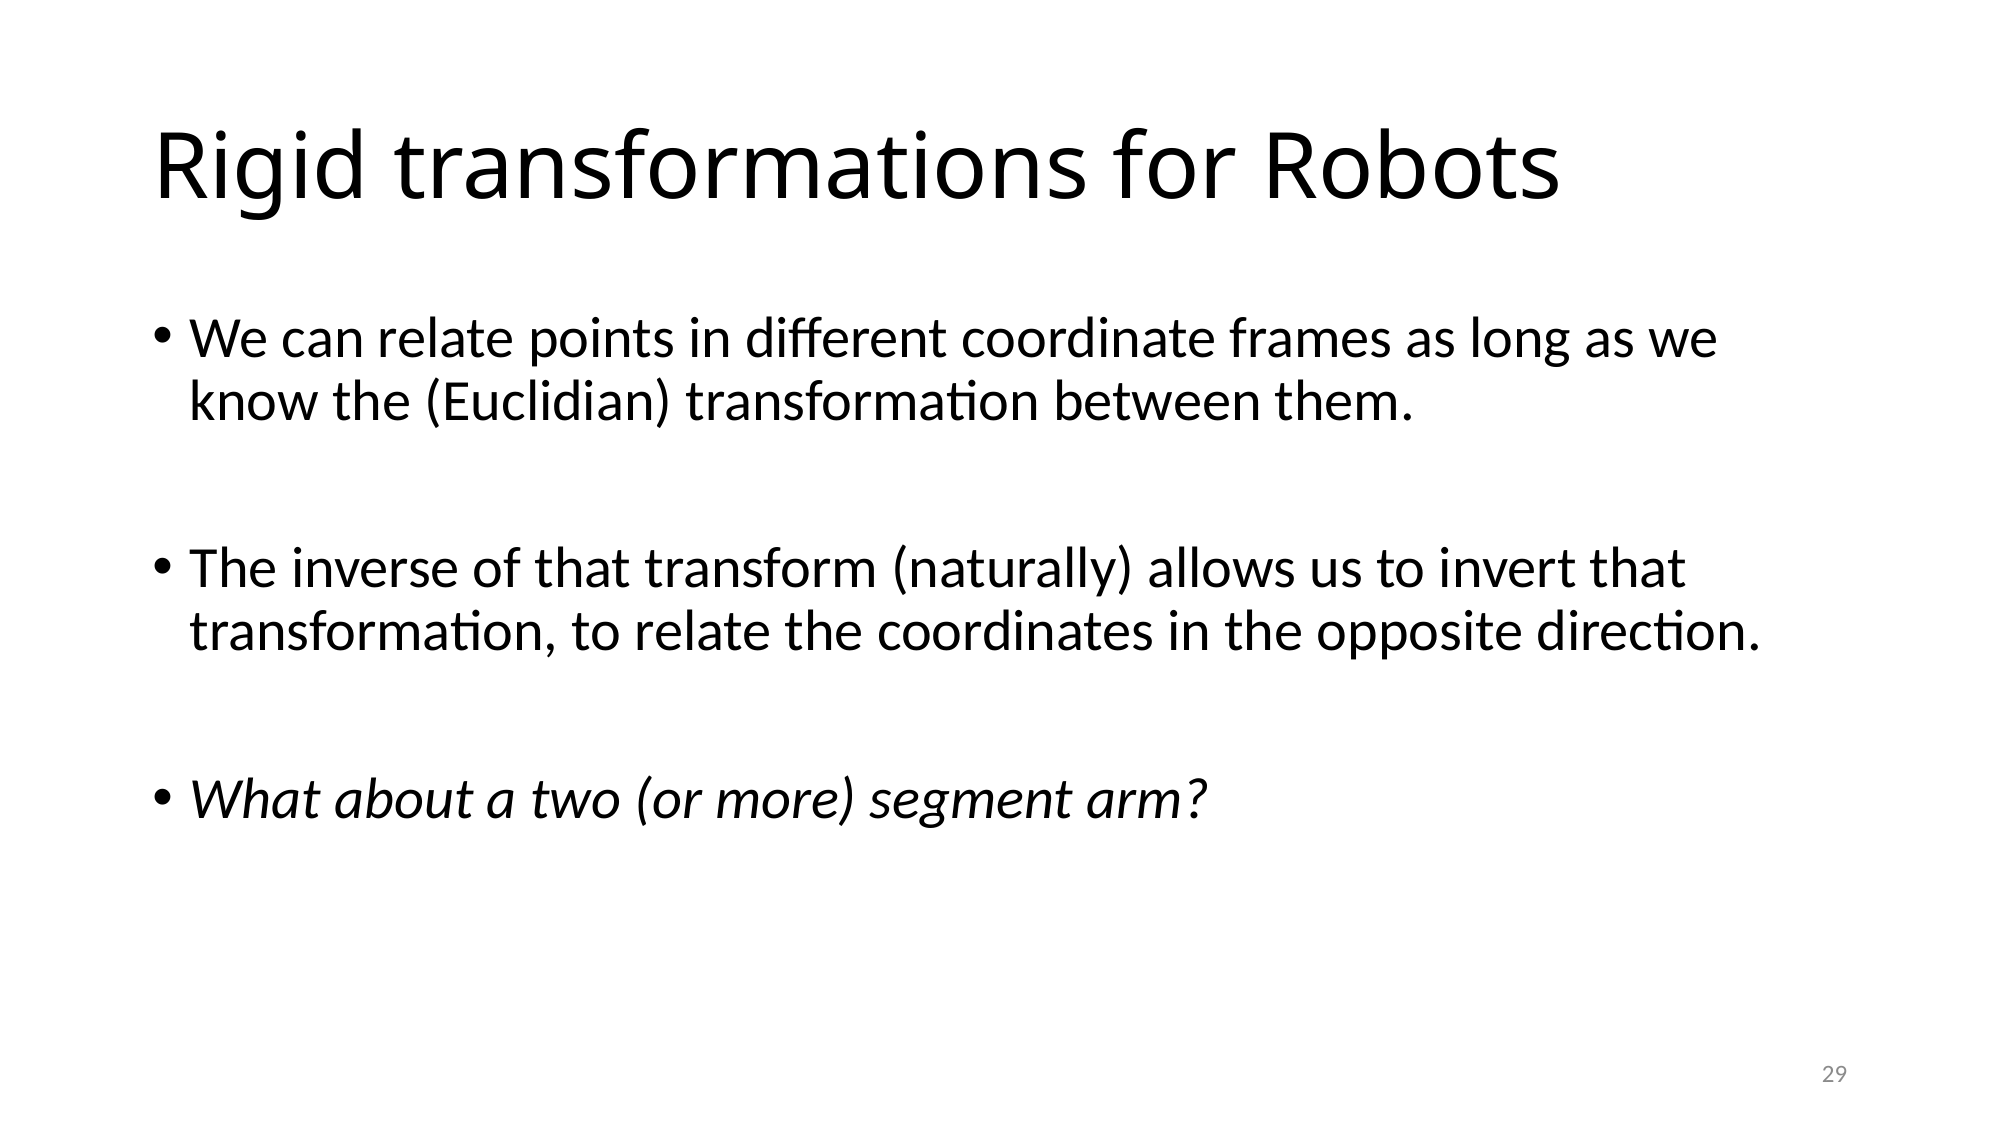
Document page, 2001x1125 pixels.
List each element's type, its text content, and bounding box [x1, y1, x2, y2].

title Rigid transformations for Robots [137, 59, 1863, 278]
slide_number 29 [1412, 1042, 1863, 1103]
list We can relate points in different coordinate frames as long as we know the (Euclidian) transformation between them. The inverse of that transform (naturally) allows us to invert that transformation, to relate the coordinates in the opposite direction. What about a two (or more) segment arm? [137, 299, 1863, 1014]
